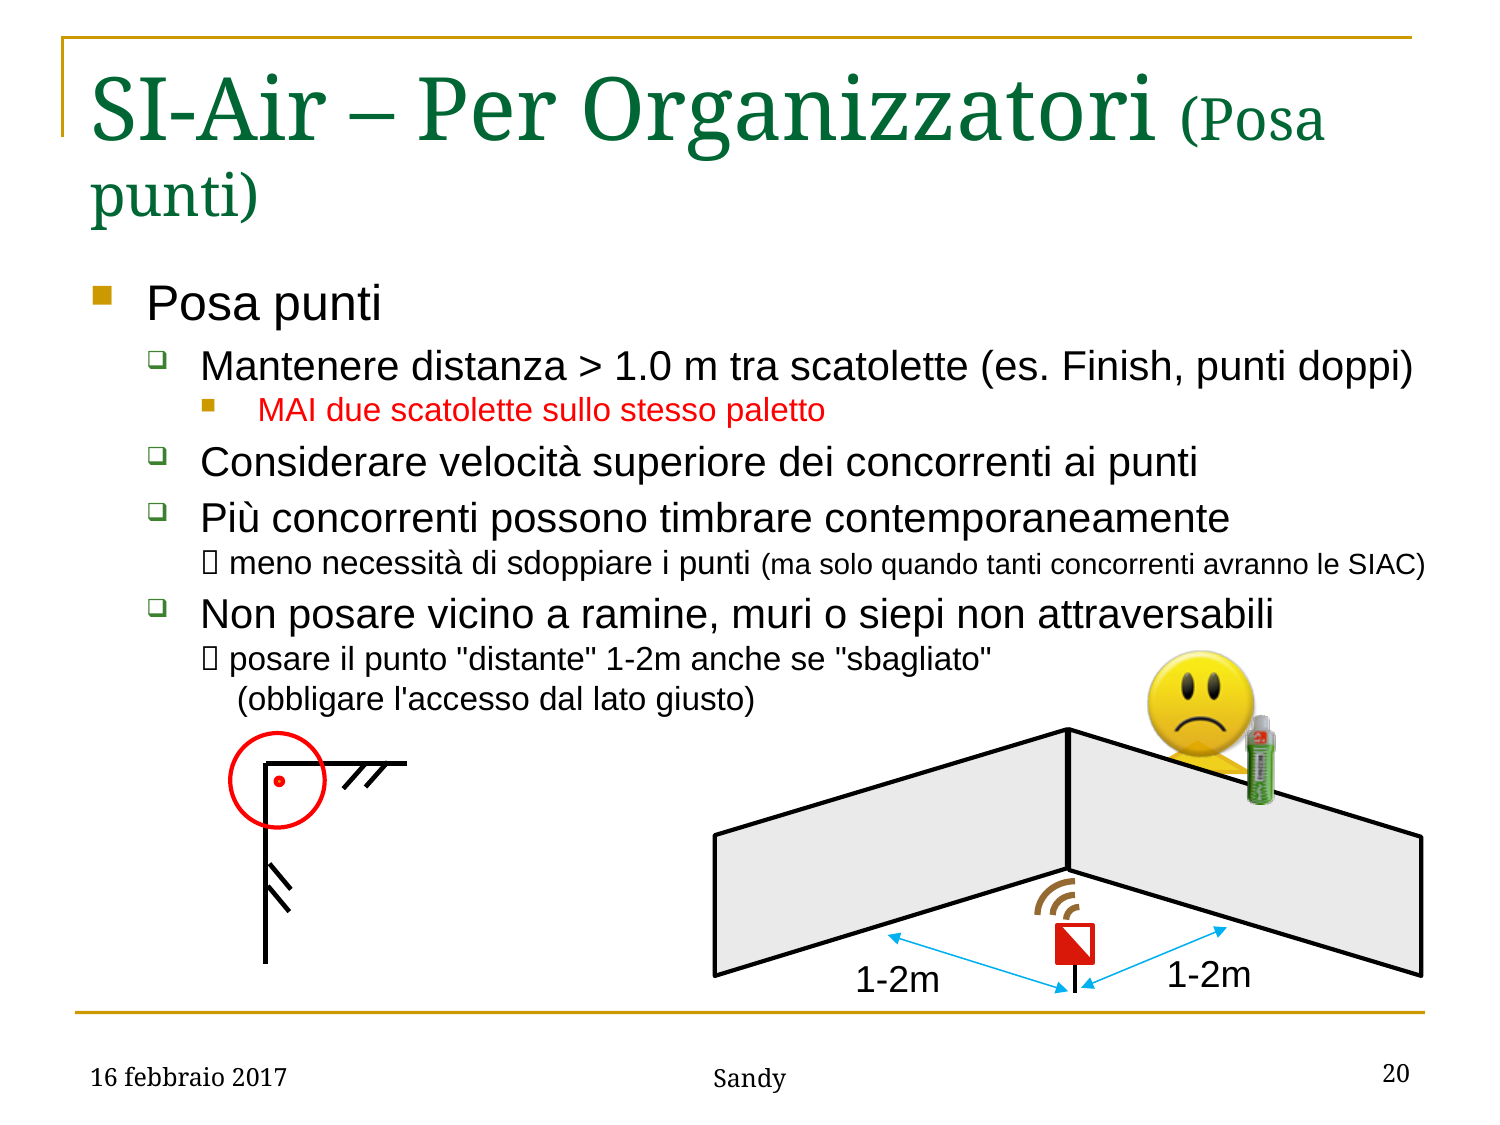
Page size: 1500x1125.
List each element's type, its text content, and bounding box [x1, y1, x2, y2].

text_box [1066, 727, 1424, 978]
text_box 1-2m [1151, 942, 1274, 1003]
slide_number 20 [1074, 1023, 1426, 1100]
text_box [1037, 880, 1113, 993]
footer Sandy [512, 1024, 988, 1101]
text_box 1-2m [840, 947, 963, 1008]
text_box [1080, 927, 1228, 989]
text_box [256, 873, 302, 902]
text_box [712, 727, 1067, 978]
text_box [273, 775, 286, 788]
list Posa punti Mantenere distanza > 1.0 m tra scatolette (es. Finish, punti doppi) MAI due scatolette sullo stesso paletto Considerare velocità superiore dei concorrenti ai punti Più concorrenti possono timbrare contemporaneamente  meno necessità di sdoppiare i punti (ma solo quando tanti concorrenti avranno le SIAC) Non posare vicino a ramine, muri o siepi non attraversabili  posare il punto "distante" 1-2m anche se "sbagliato" (obbligare l'accesso dal lato giusto) [75, 262, 1459, 1006]
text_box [342, 761, 388, 789]
title SI-Air – Per Organizzatori (Posa punti) [75, 45, 1425, 233]
picture [1130, 632, 1306, 805]
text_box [887, 934, 1069, 992]
text_box [228, 730, 324, 827]
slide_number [74, 1023, 426, 1100]
text_box [270, 771, 327, 830]
